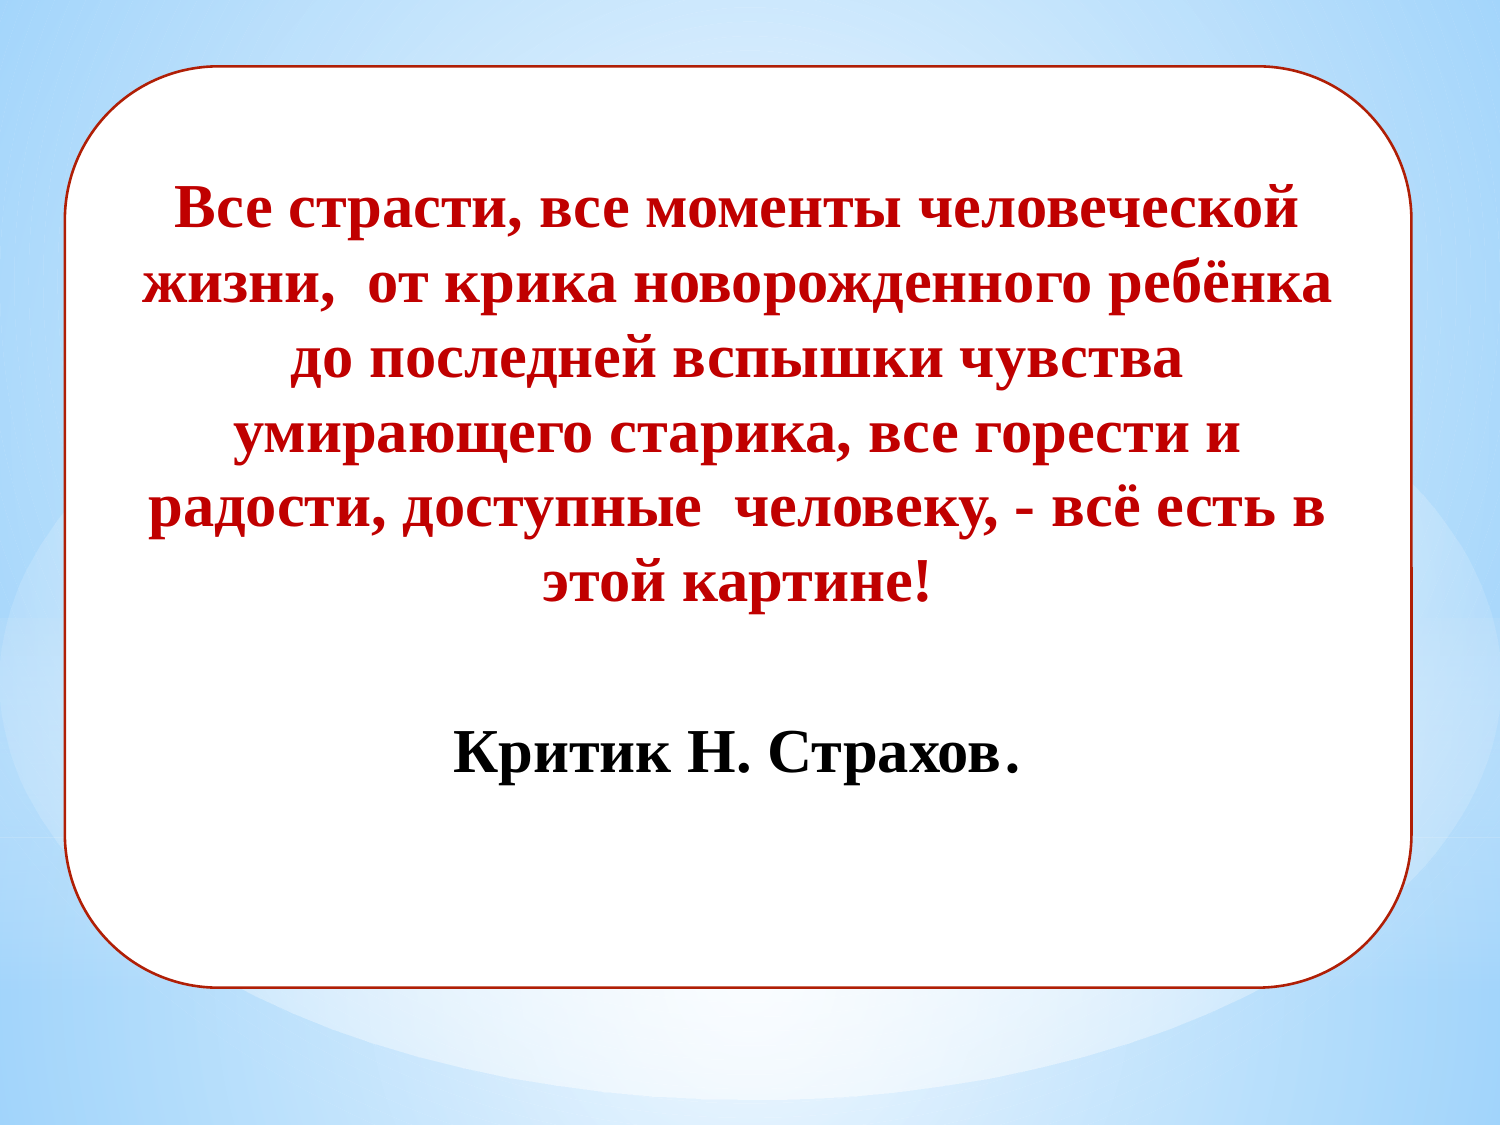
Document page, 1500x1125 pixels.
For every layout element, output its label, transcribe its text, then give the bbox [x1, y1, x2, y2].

text_box Все страсти, все моменты человеческой жизни, от крика новорожденного ребёнка до последней вспышки чувства умирающего старика, все горести и радости, доступные человеку, - всё есть в этой картине! Критик Н. Страхов. [63, 65, 1413, 989]
